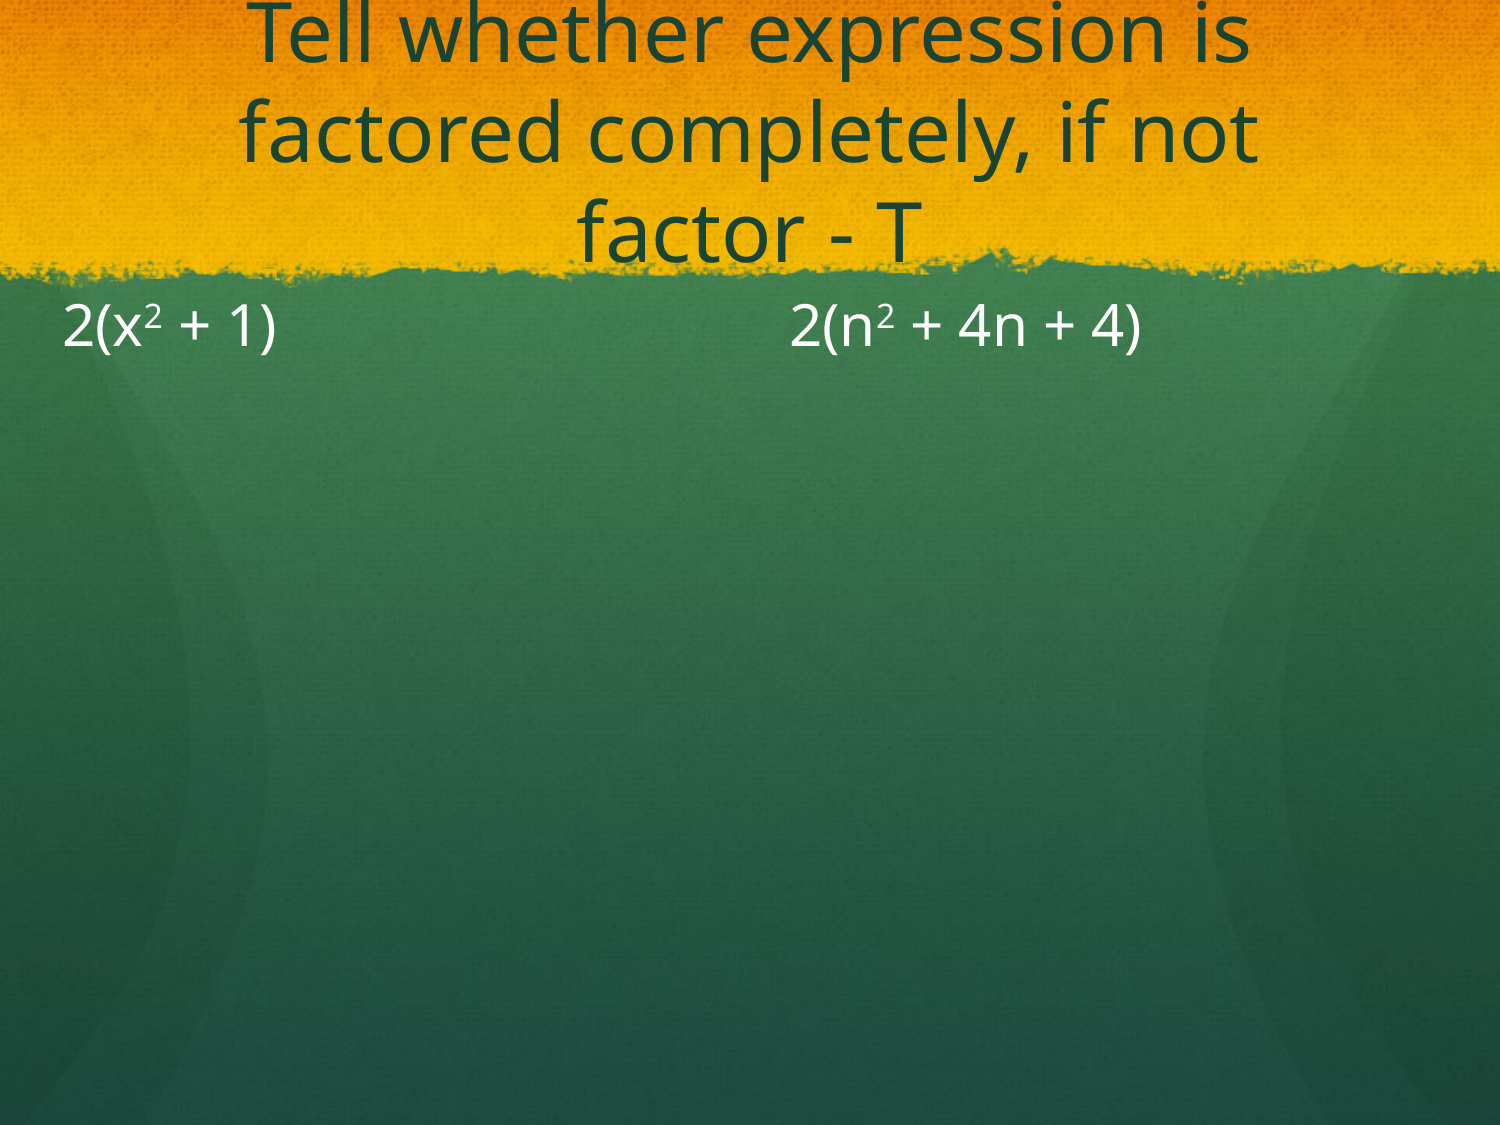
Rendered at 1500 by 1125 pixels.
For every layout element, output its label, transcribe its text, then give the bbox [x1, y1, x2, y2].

title Tell whether expression is factored completely, if not factor - T [125, 13, 1375, 246]
list 2(x2 + 1) [47, 280, 726, 1029]
picture [0, 0, 1500, 1125]
list 2(n2 + 4n + 4) [774, 280, 1459, 1029]
